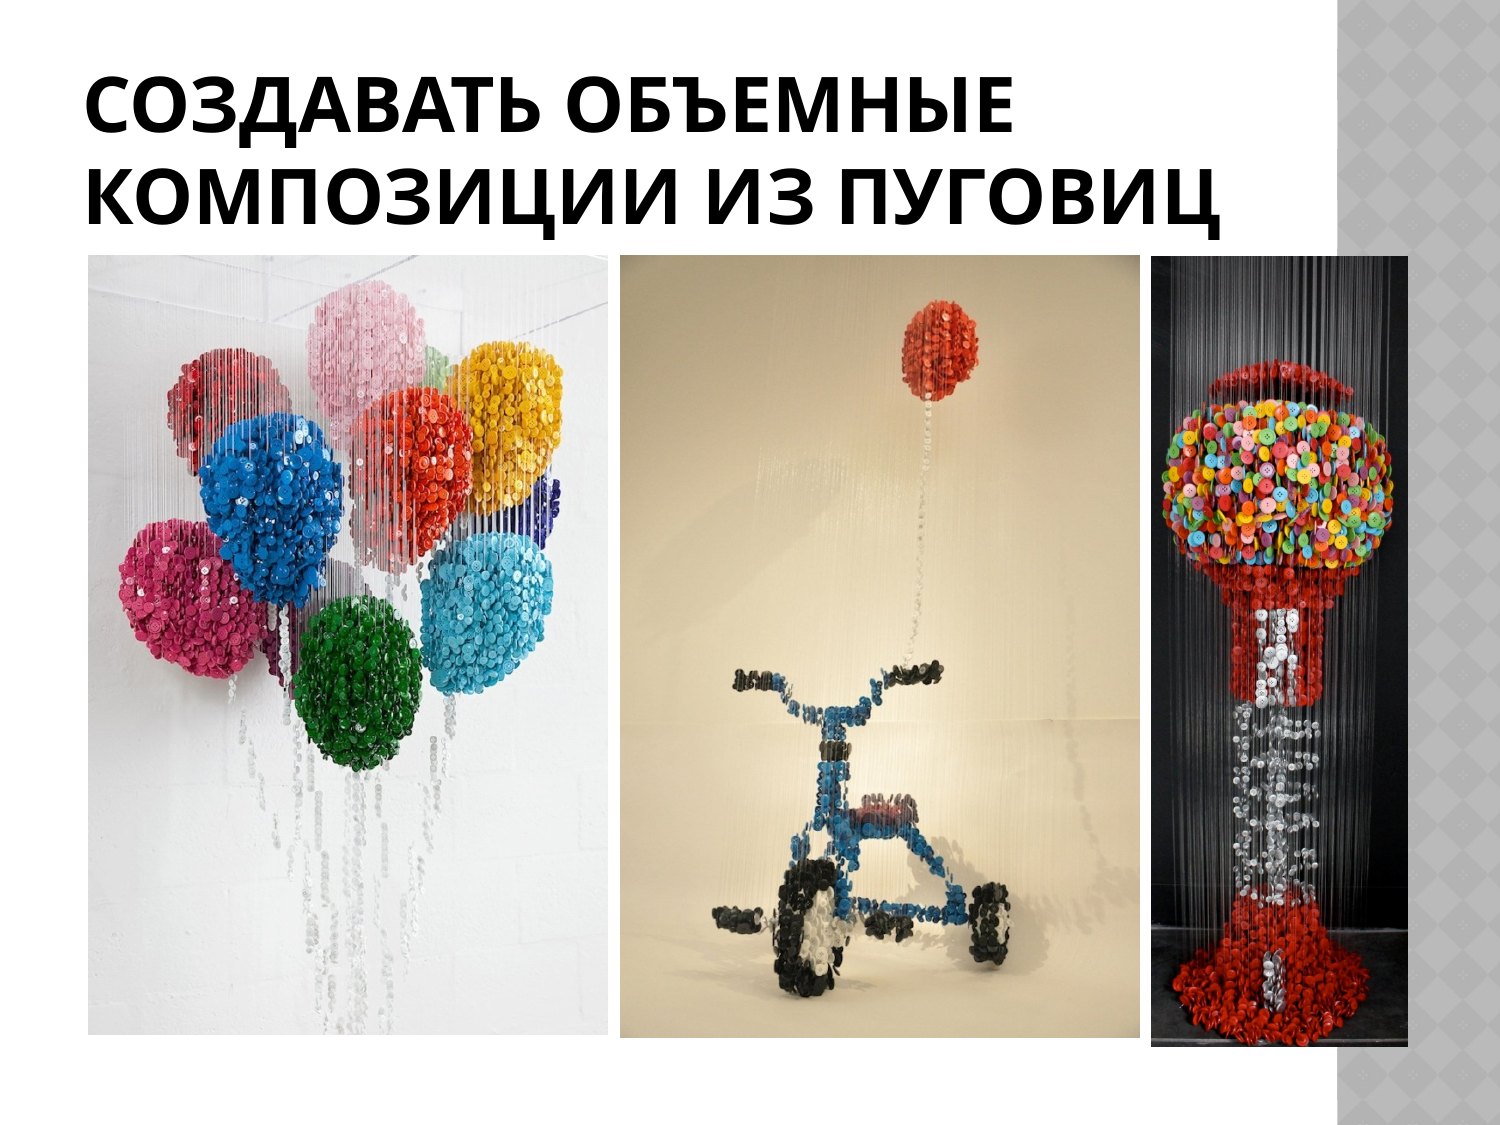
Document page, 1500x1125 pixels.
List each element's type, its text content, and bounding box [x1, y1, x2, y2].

title Создавать объемные композиции из пуговиц [75, 52, 1263, 240]
picture [1151, 255, 1409, 1048]
picture [619, 254, 1141, 1039]
picture [88, 254, 609, 1036]
